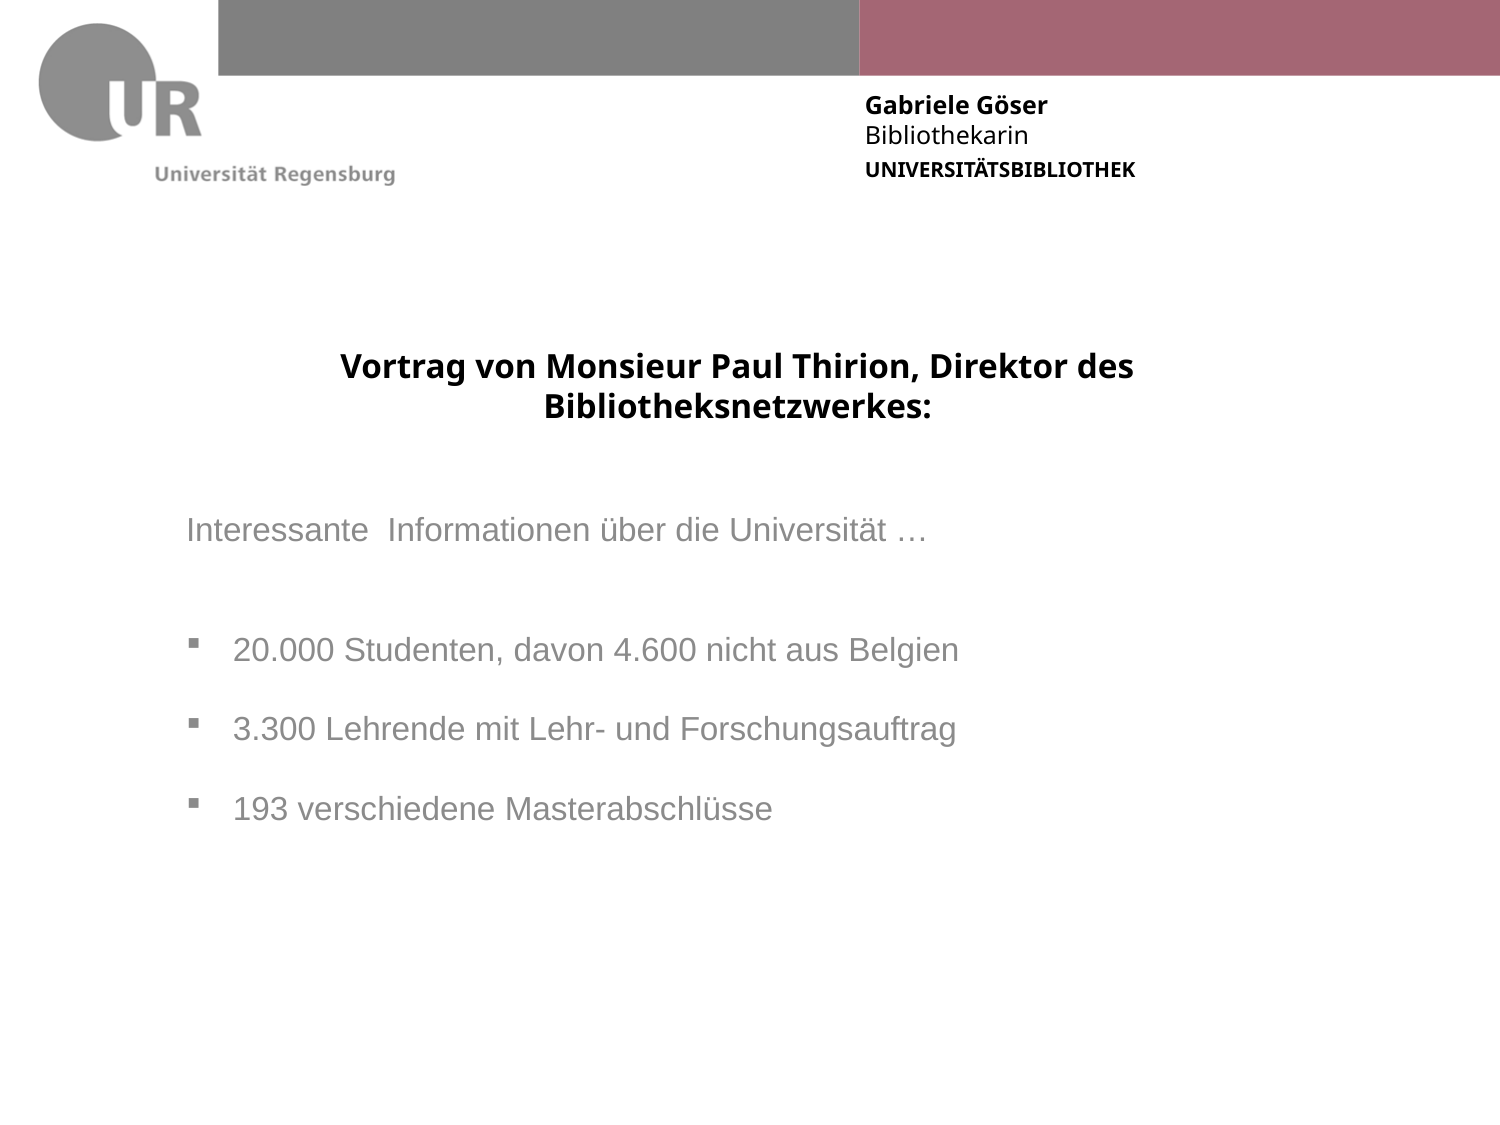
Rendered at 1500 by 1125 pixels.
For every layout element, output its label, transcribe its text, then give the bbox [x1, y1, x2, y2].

subtitle Interessante Informationen über die Universität … 20.000 Studenten, davon 4.600 nicht aus Belgien 3.300 Lehrende mit Lehr- und Forschungsauftrag 193 verschiedene Masterabschlüsse [171, 420, 1365, 1000]
title Vortrag von Monsieur Paul Thirion, Direktor des Bibliotheksnetzwerkes: [135, 338, 1341, 457]
picture [17, 18, 419, 209]
